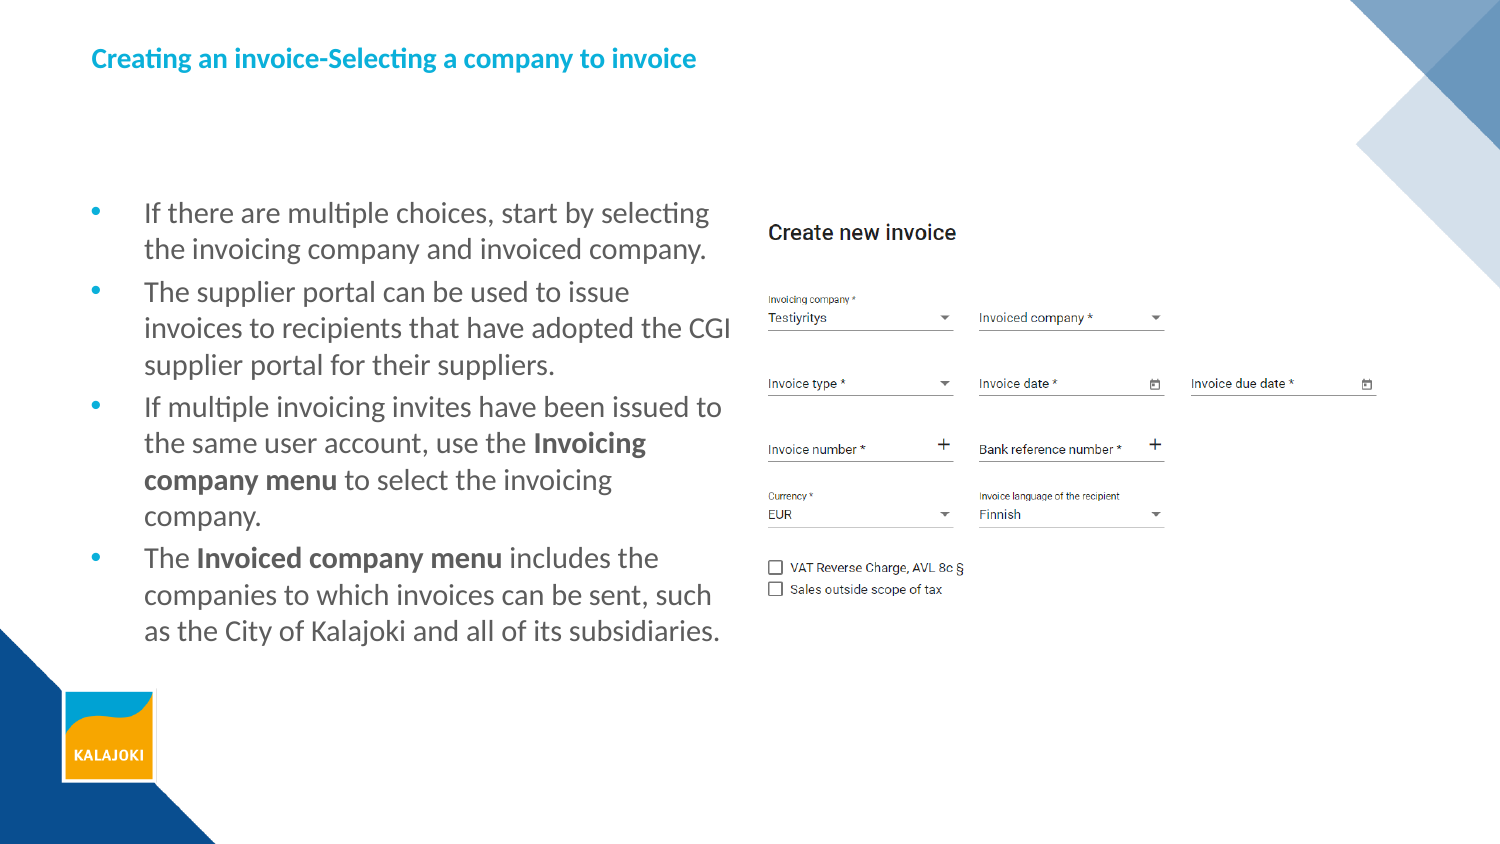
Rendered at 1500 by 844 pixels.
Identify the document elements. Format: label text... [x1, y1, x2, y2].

picture [0, 616, 227, 844]
title Creating an invoice-Selecting a company to invoice [76, 32, 1211, 118]
list If there are multiple choices, start by selecting the invoicing company and invoiced company. The supplier portal can be used to issue invoices to recipients that have adopted the CGI supplier portal for their suppliers. If multiple invoicing invites have been issued to the same user account, use the Invoicing company menu to select the invoicing company. The Invoiced company menu includes the companies to which invoices can be sent, such as the City of Kalajoki and all of its subsidiaries. [75, 185, 749, 706]
picture [755, 0, 1500, 623]
